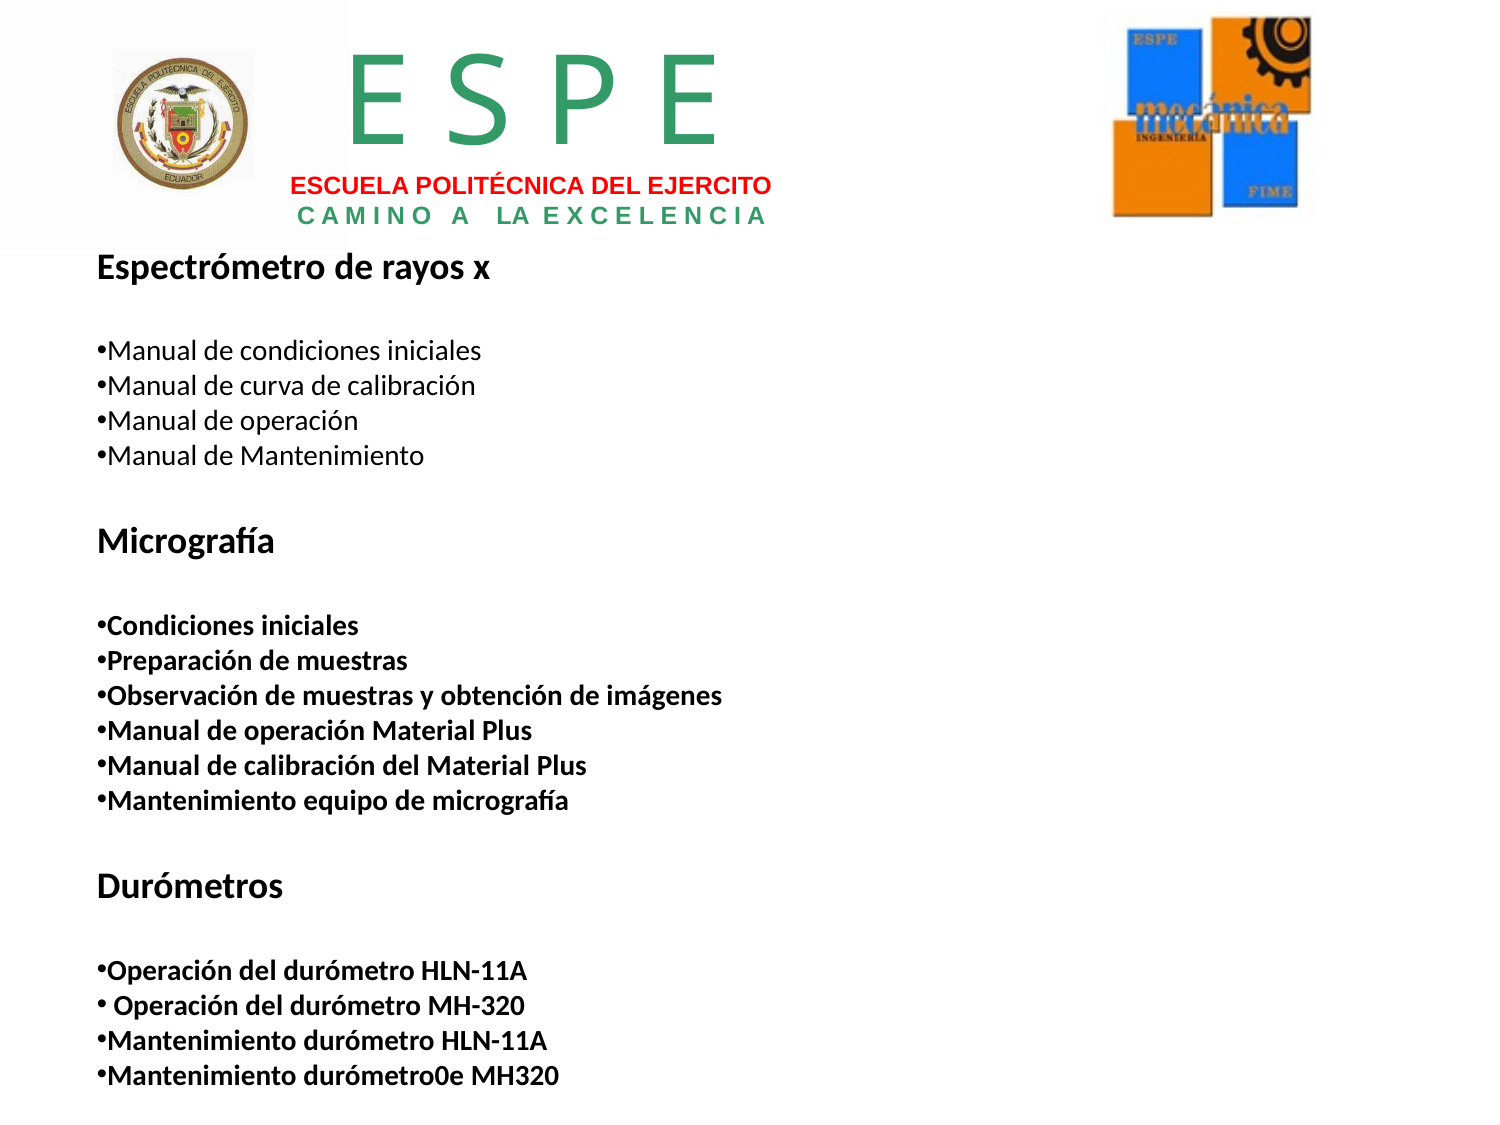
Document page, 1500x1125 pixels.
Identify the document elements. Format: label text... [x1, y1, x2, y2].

picture [1103, 11, 1317, 225]
text_box Espectrómetro de rayos x Manual de condiciones iniciales Manual de curva de calibración Manual de operación Manual de Mantenimiento Micrografía Condiciones iniciales Preparación de muestras Observación de muestras y obtención de imágenes Manual de operación Material Plus Manual de calibración del Material Plus Mantenimiento equipo de micrografía Durómetros Operación del durómetro HLN-11A Operación del durómetro MH-320 Mantenimiento durómetro HLN-11A Mantenimiento durómetro0e MH320 [82, 234, 1383, 1125]
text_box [0, 0, 349, 252]
text_box E S P E ESCUELA POLITÉCNICA DEL EJERCITO C A M I N O A LA E X C E L E N C I A [352, 11, 821, 118]
